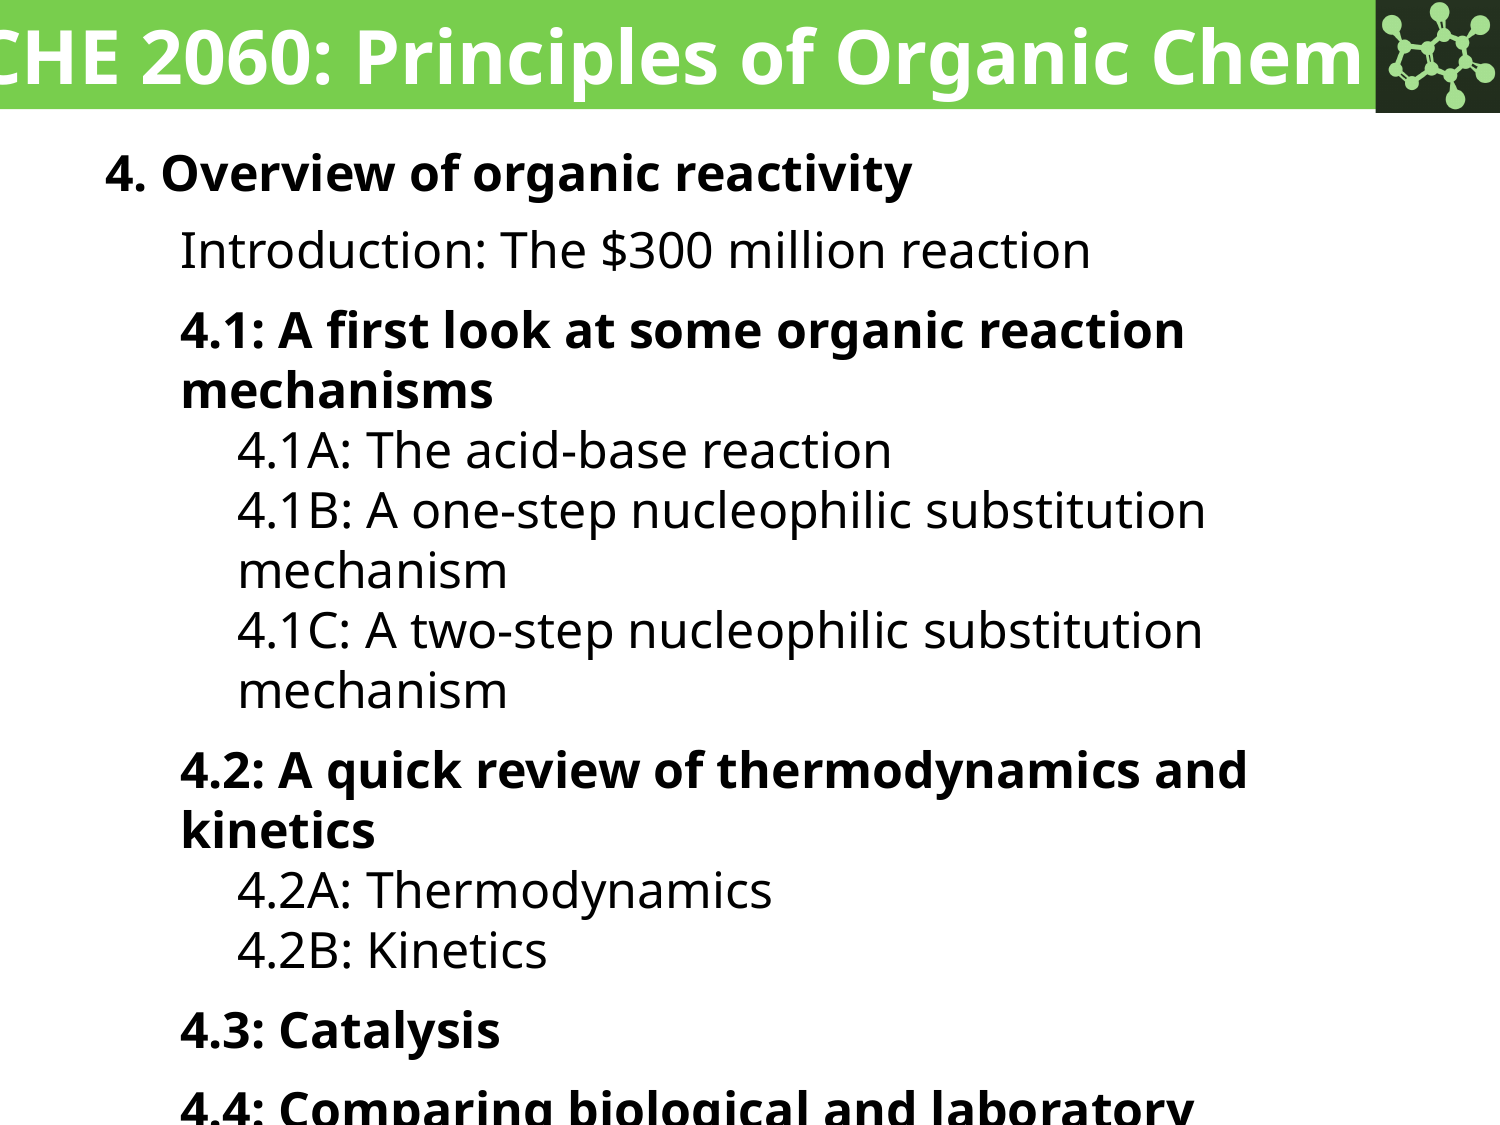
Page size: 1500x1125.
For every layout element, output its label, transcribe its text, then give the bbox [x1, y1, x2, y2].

text_box CHE 2060: Principles of Organic Chem [0, 2, 1375, 108]
picture [1375, 0, 1500, 113]
text_box 4. Overview of organic reactivity Introduction: The $300 million reaction 4.1: A first look at some organic reaction mechanisms 4.1A: The acid-base reaction 4.1B: A one-step nucleophilic substitution mechanism 4.1C: A two-step nucleophilic substitution mechanism 4.2: A quick review of thermodynamics and kinetics 4.2A: Thermodynamics 4.2B: Kinetics 4.3: Catalysis 4.4: Comparing biological and laboratory reactions [90, 133, 1408, 1125]
